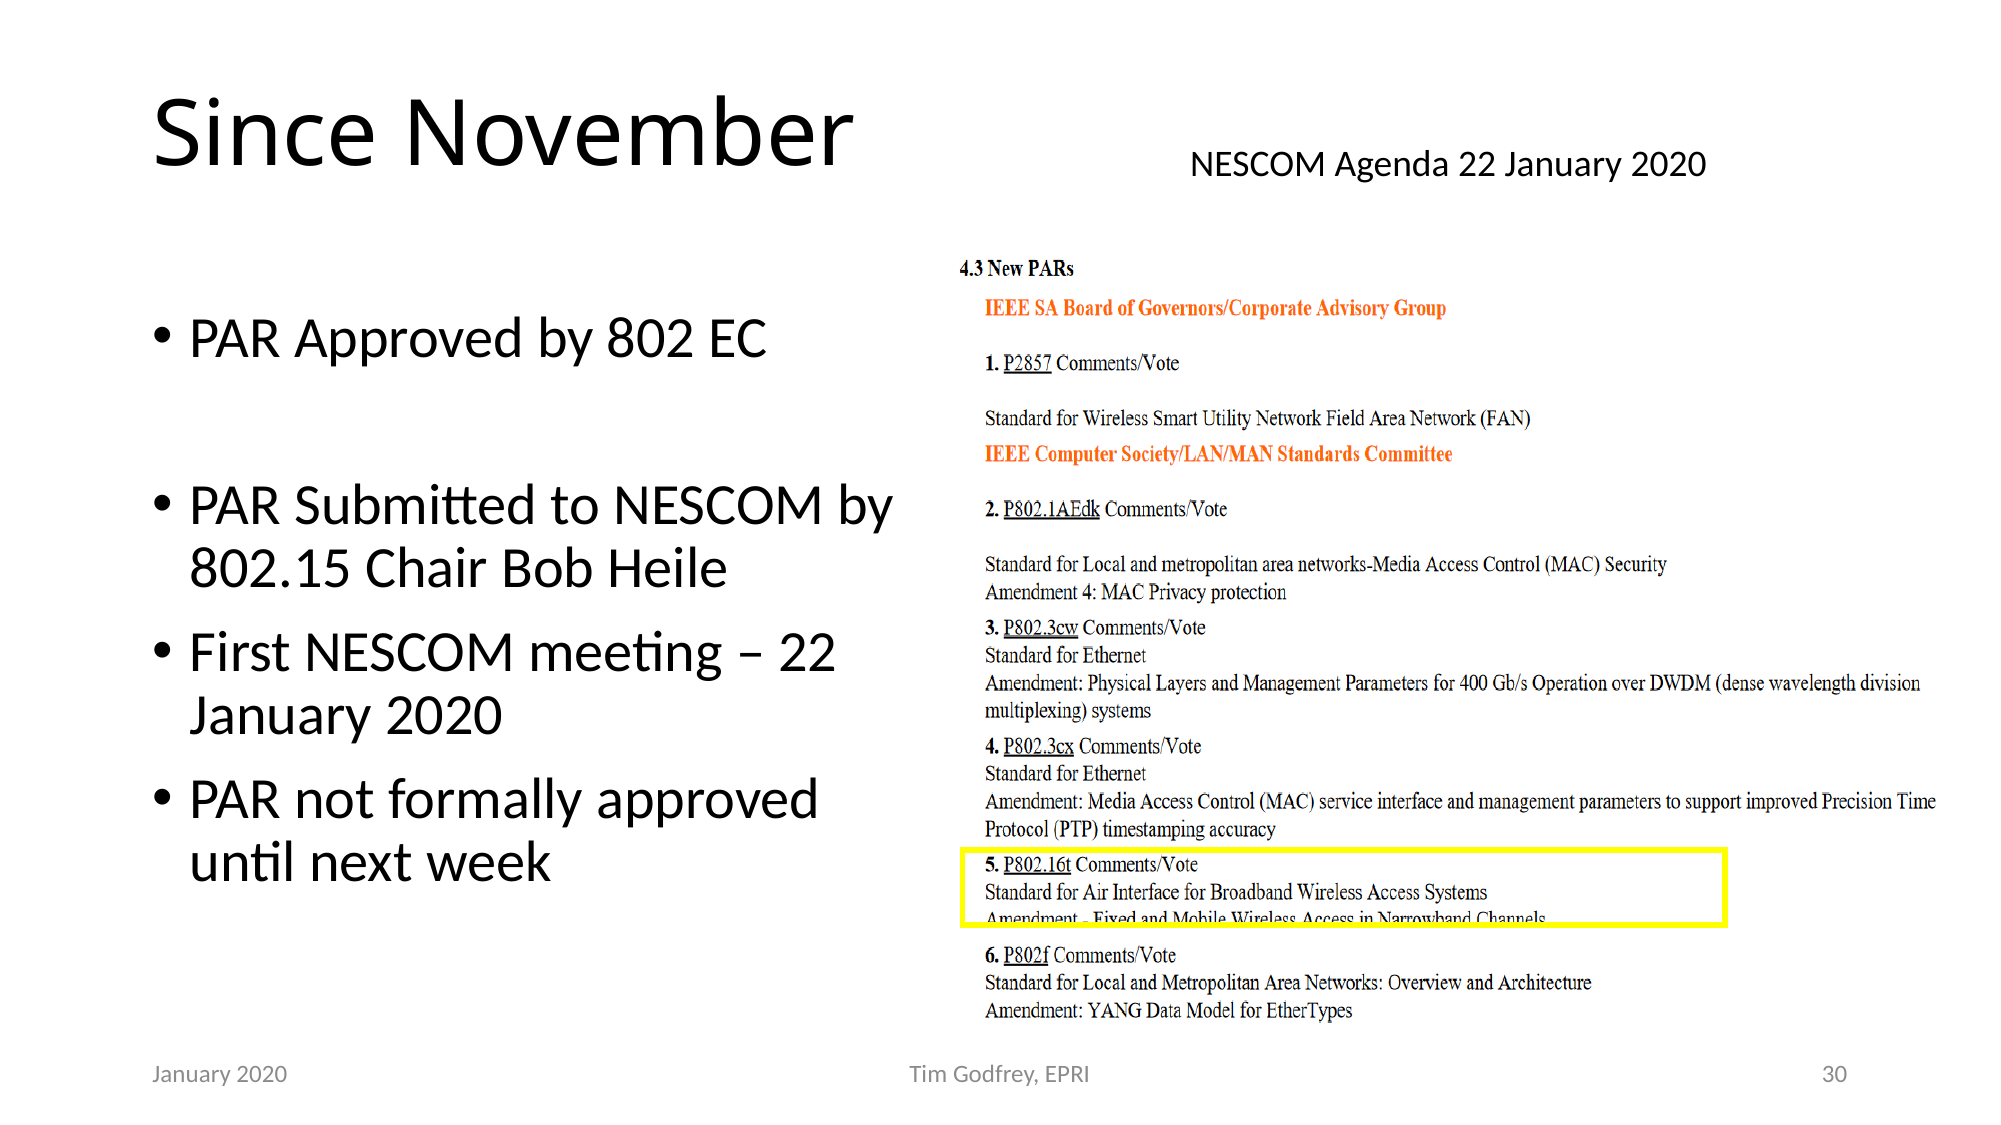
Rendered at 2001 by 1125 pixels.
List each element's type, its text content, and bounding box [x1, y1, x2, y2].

title Since November [137, 59, 1863, 213]
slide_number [137, 1042, 588, 1103]
picture [924, 241, 1980, 1034]
slide_number 30 [1412, 1042, 1863, 1103]
text_box NESCOM Agenda 22 January 2020 [1175, 131, 1723, 192]
list PAR Approved by 802 EC PAR Submitted to NESCOM by 802.15 Chair Bob Heile First NESCOM meeting – 22 January 2020 PAR not formally approved until next week [137, 299, 924, 1014]
footer Tim Godfrey, EPRI [662, 1042, 1338, 1103]
